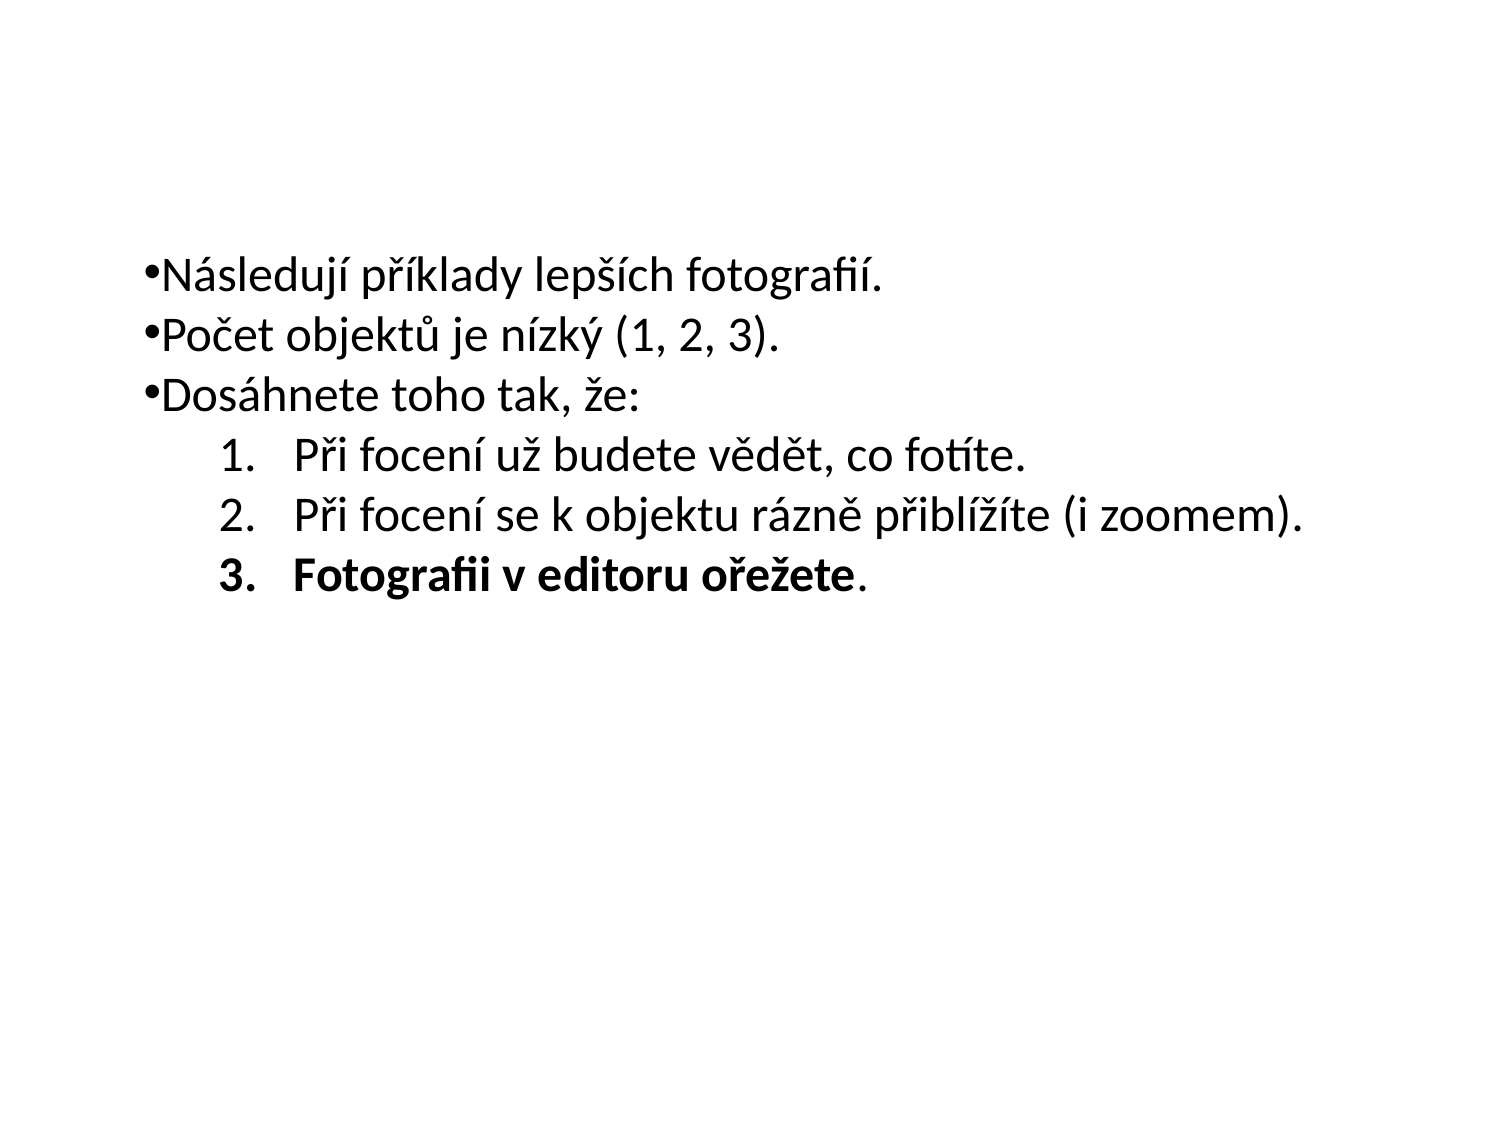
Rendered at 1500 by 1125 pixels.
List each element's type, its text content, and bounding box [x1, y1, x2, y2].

text_box Následují příklady lepších fotografií. Počet objektů je nízký (1, 2, 3). Dosáhnete toho tak, že: Při focení už budete vědět, co fotíte. Při focení se k objektu rázně přiblížíte (i zoomem). Fotografii v editoru ořežete. [128, 234, 1442, 610]
